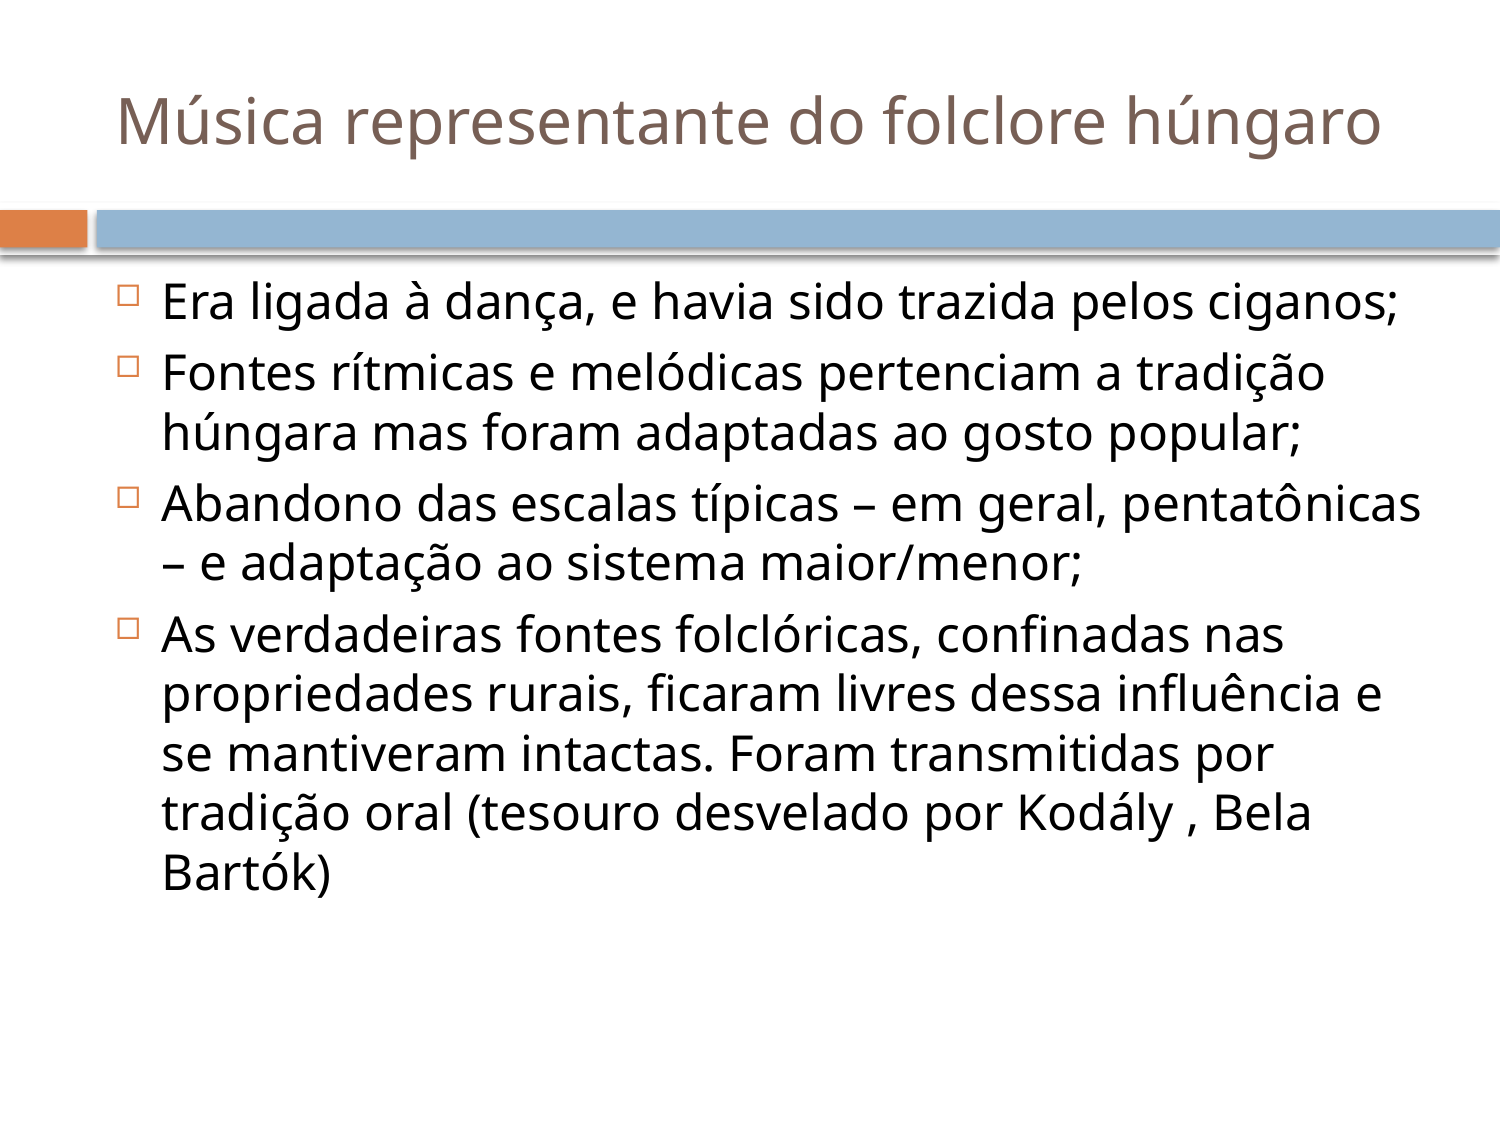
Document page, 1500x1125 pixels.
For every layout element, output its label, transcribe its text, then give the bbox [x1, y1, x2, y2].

list Era ligada à dança, e havia sido trazida pelos ciganos; Fontes rítmicas e melódicas pertenciam a tradição húngara mas foram adaptadas ao gosto popular; Abandono das escalas típicas – em geral, pentatônicas – e adaptação ao sistema maior/menor; As verdadeiras fontes folclóricas, confinadas nas propriedades rurais, ficaram livres dessa influência e se mantiveram intactas. Foram transmitidas por tradição oral (tesouro desvelado por Kodály , Bela Bartók) [100, 262, 1438, 1000]
title Música representante do folclore húngaro [100, 37, 1438, 200]
